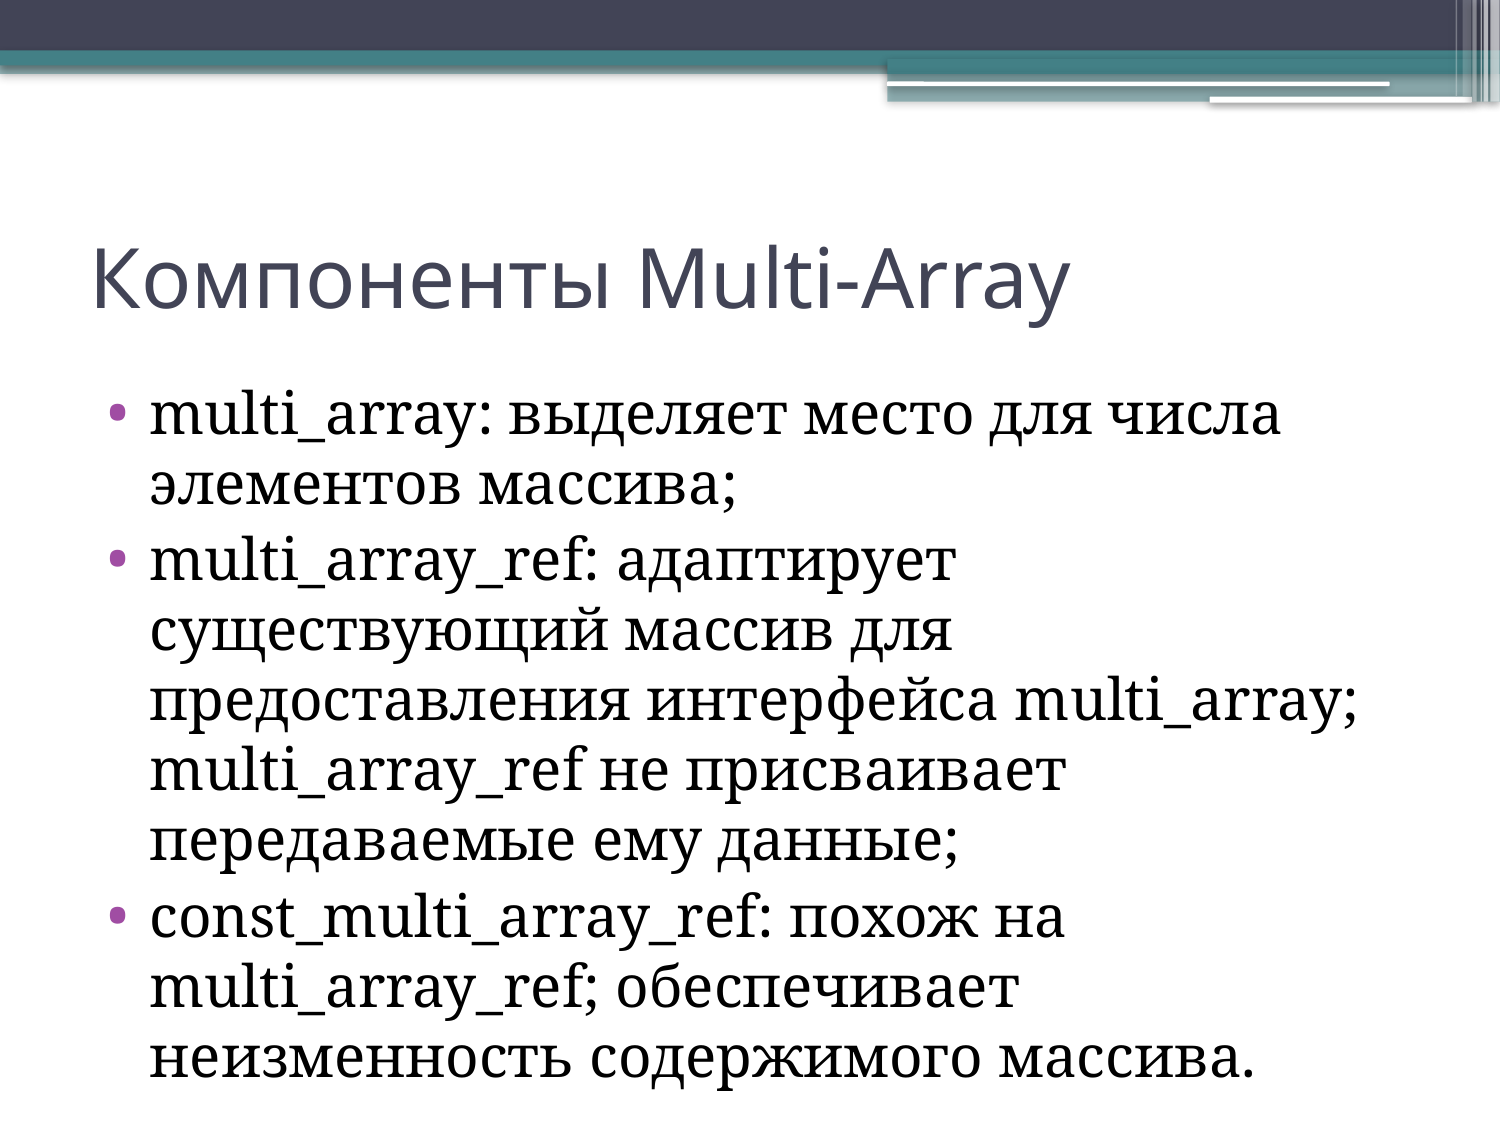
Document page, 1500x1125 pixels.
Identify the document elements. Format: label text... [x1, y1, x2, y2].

list multi_array: выделяет место для числа элементов массива; multi_array_ref: адаптирует существующий массив для предоставления интерфейса multi_array; multi_array_ref не присваивает передаваемые ему данные; const_multi_array_ref: похож на multi_array_ref; обеспечивает неизменность содержимого массива. [75, 368, 1425, 1079]
title Компоненты Multi-Array [75, 187, 1425, 363]
